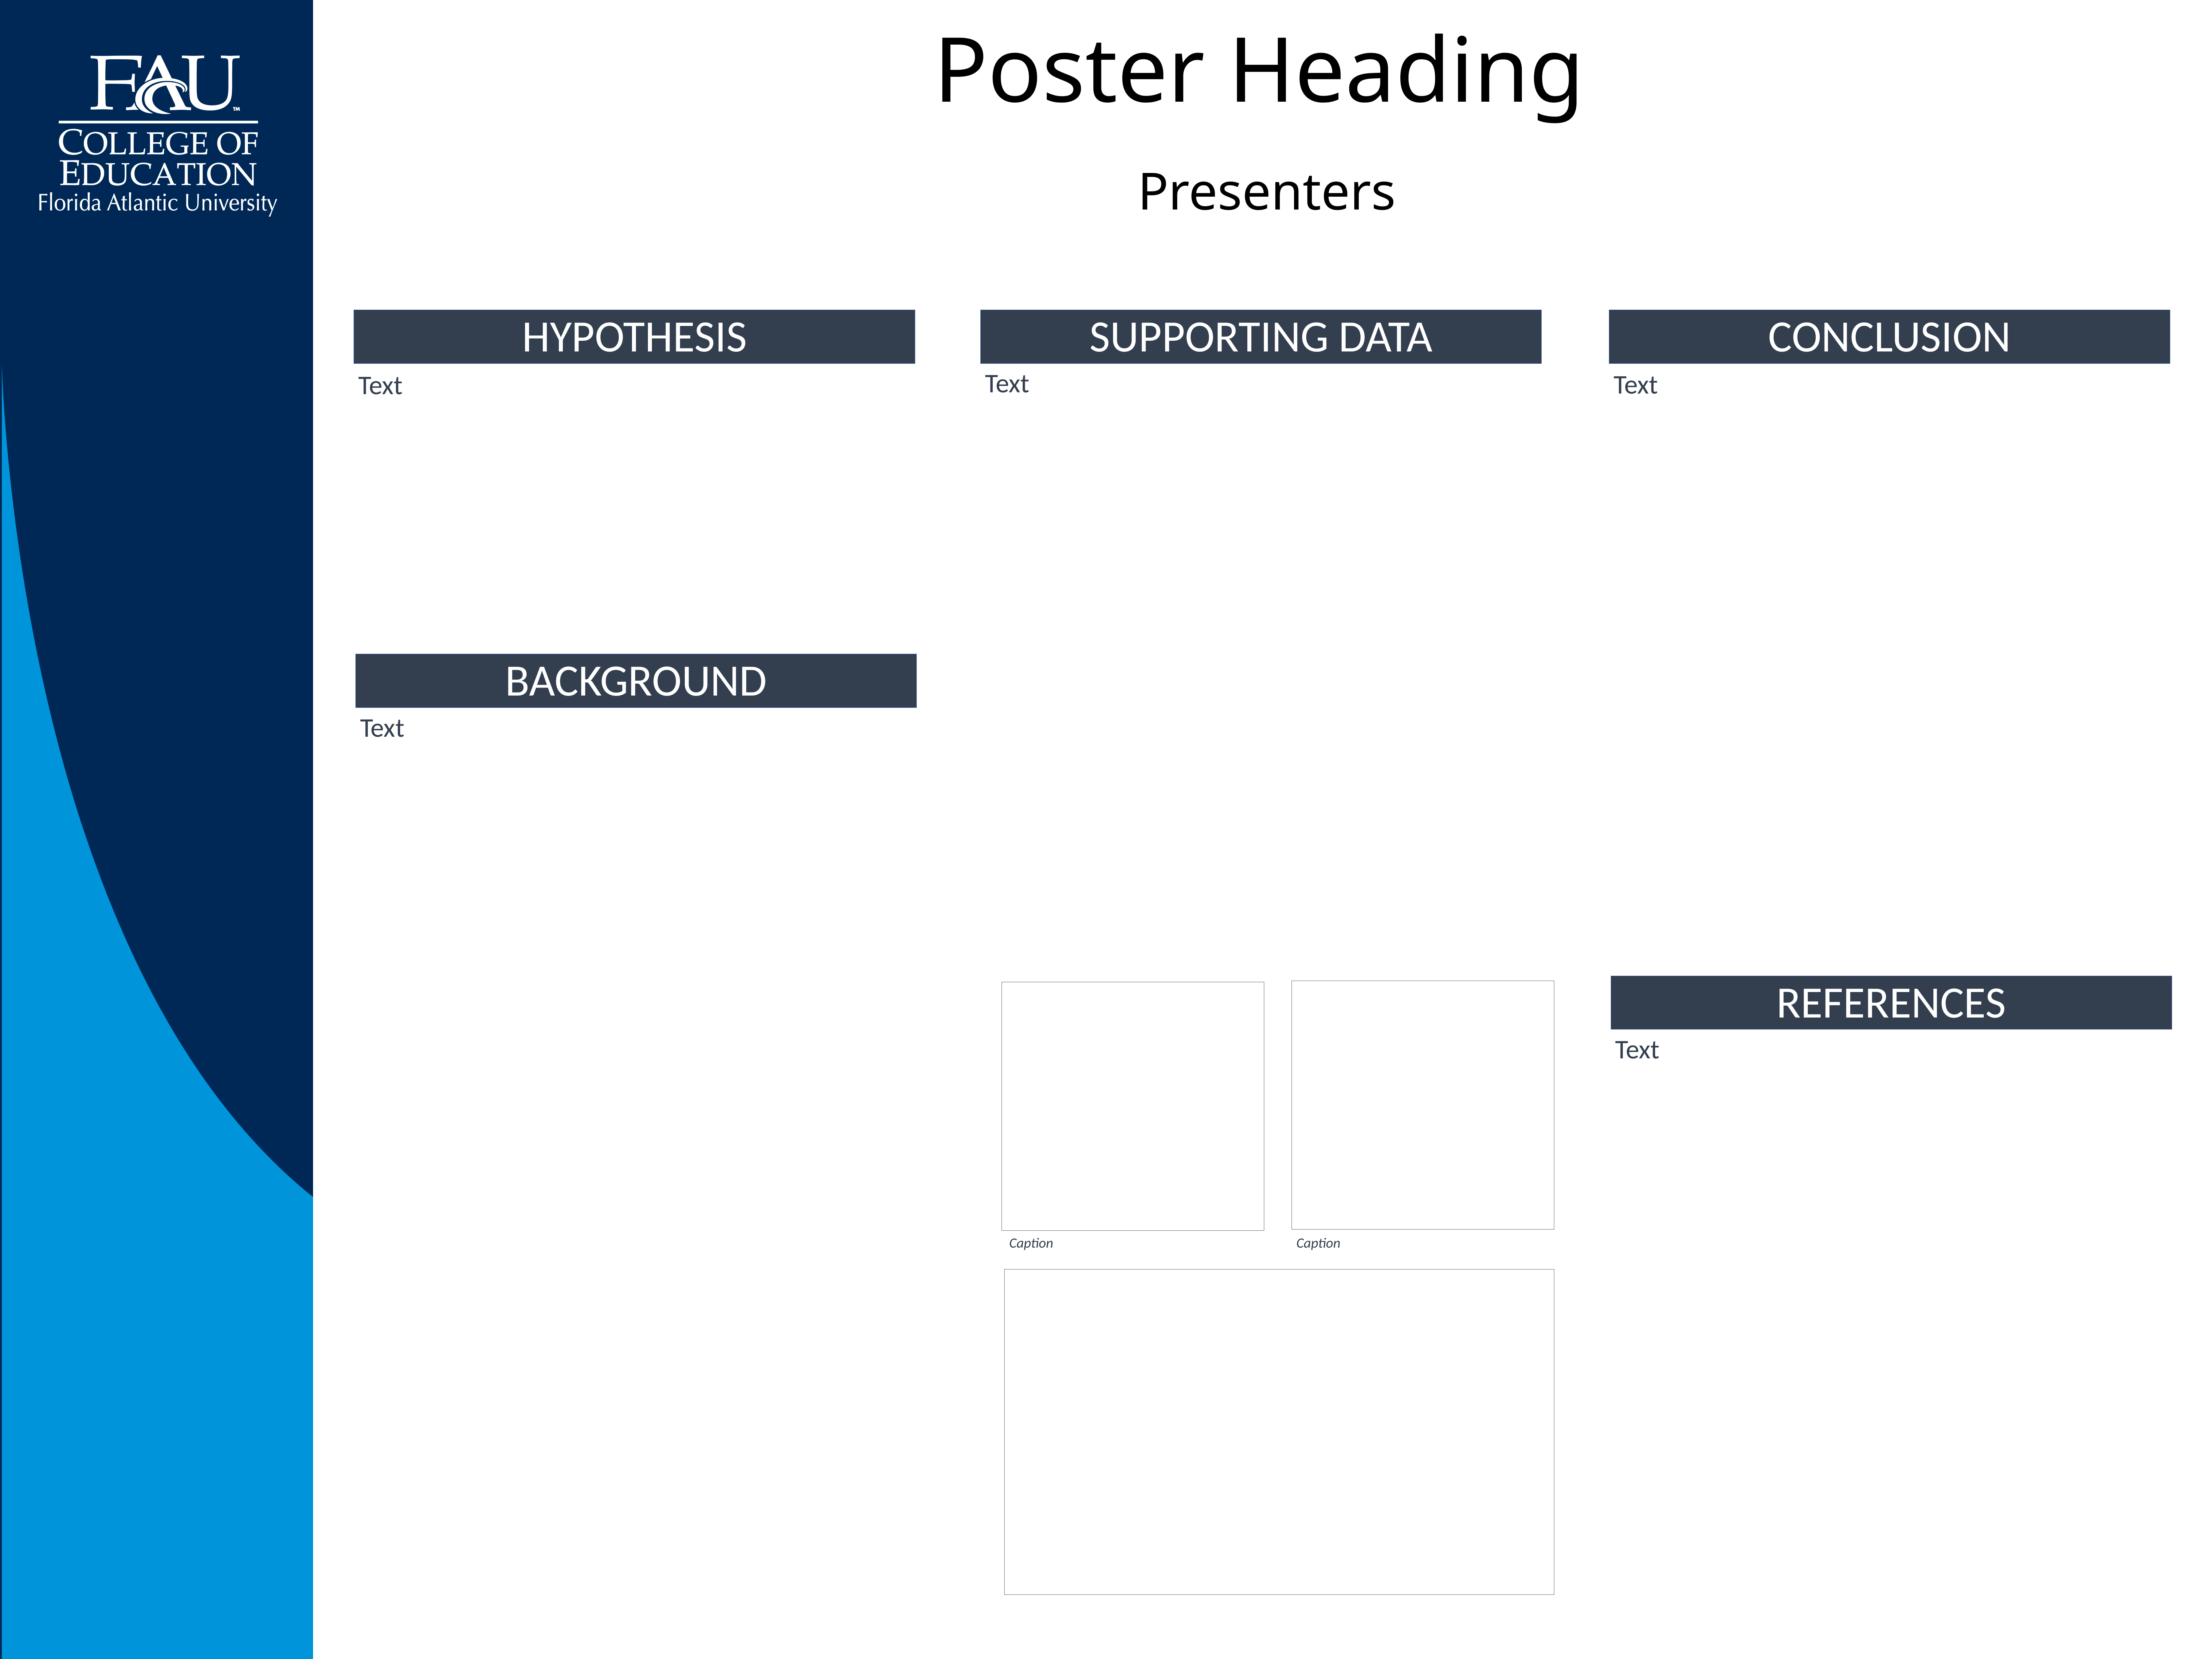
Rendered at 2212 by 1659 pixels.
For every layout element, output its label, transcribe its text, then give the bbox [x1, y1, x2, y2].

text_box Text [1609, 364, 2170, 402]
text_box [980, 310, 1542, 363]
text_box Text [355, 708, 917, 744]
text_box [354, 310, 915, 364]
text_box [1002, 982, 1264, 1231]
text_box REFERENCES [1622, 970, 2160, 1029]
text_box SUPPORTING DATA [992, 304, 1530, 363]
text_box Caption [1005, 1231, 1267, 1253]
text_box Presenters [355, 156, 2178, 231]
text_box [1004, 1269, 1554, 1595]
text_box BACKGROUND [367, 649, 905, 707]
text_box Text [1611, 1029, 2172, 1066]
picture [0, 0, 313, 1659]
text_box Text [980, 363, 1542, 400]
text_box Text [354, 365, 915, 402]
text_box CONCLUSION [1621, 304, 2159, 363]
text_box [1609, 310, 2170, 364]
text_box HYPOTHESIS [366, 304, 904, 363]
text_box Poster Heading [348, 10, 2170, 123]
text_box [1292, 981, 1554, 1230]
text_box [355, 654, 917, 708]
text_box [1611, 976, 2172, 1029]
text_box Caption [1292, 1231, 1554, 1253]
